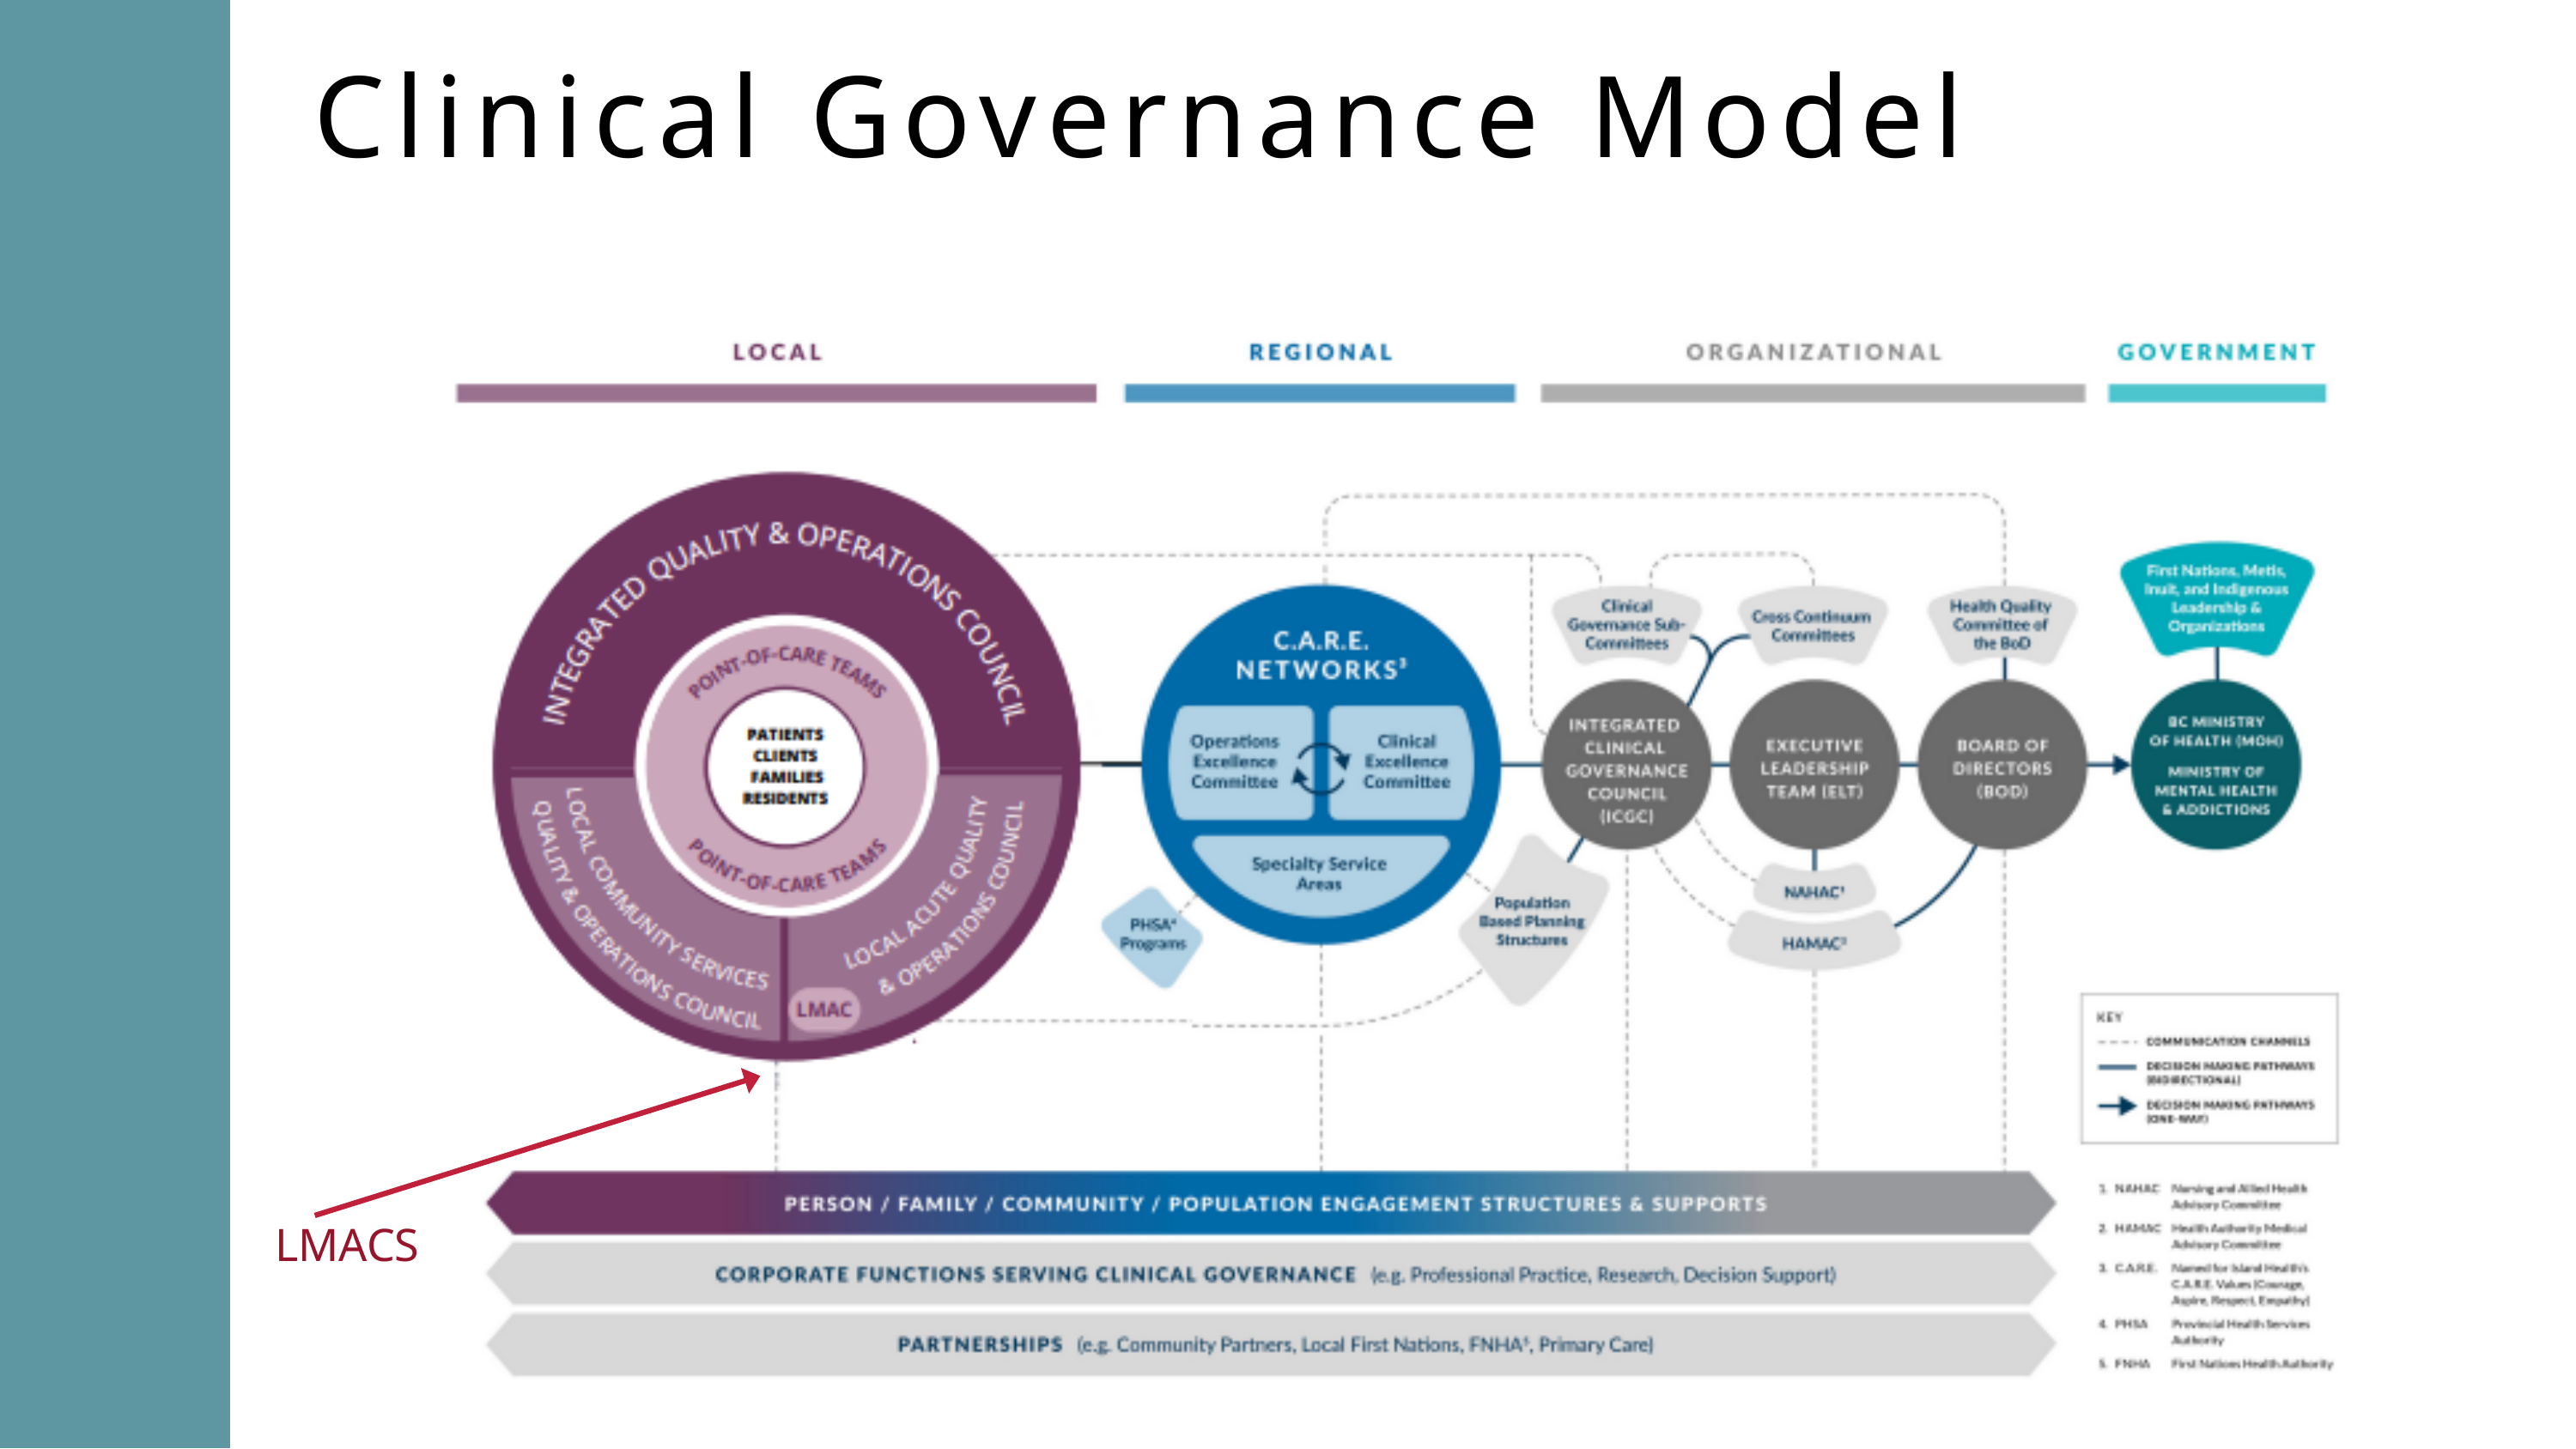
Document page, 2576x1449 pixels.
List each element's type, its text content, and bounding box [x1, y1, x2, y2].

text_box [342, 1070, 761, 1207]
text_box Clinical Governance Model [313, 21, 2081, 180]
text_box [0, 0, 231, 1449]
text_box [392, 294, 2398, 1385]
text_box LMACS [275, 1207, 420, 1270]
